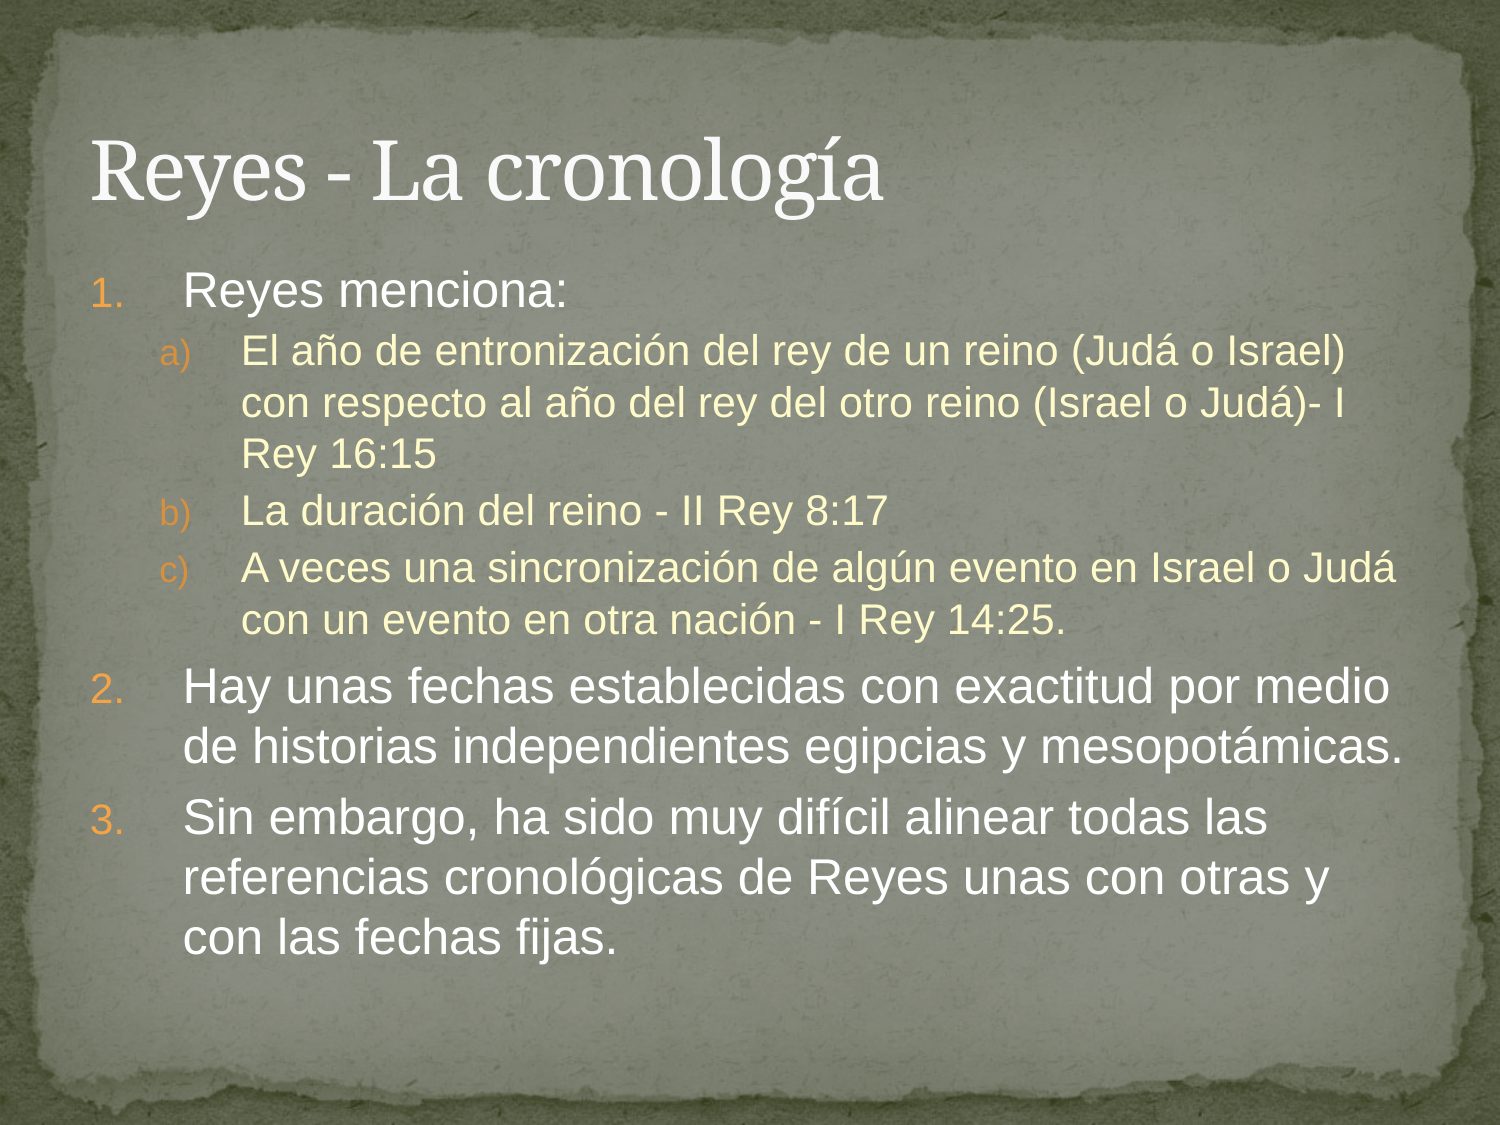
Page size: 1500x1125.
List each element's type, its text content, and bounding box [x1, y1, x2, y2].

list Reyes menciona: El año de entronización del rey de un reino (Judá o Israel) con respecto al año del rey del otro reino (Israel o Judá)- I Rey 16:15 La duración del reino - II Rey 8:17 A veces una sincronización de algún evento en Israel o Judá con un evento en otra nación - I Rey 14:25. Hay unas fechas establecidas con exactitud por medio de historias independientes egipcias y mesopotámicas. Sin embargo, ha sido muy difícil alinear todas las referencias cronológicas de Reyes unas con otras y con las fechas fijas. [75, 249, 1425, 1000]
title Reyes - La cronología [74, 24, 1425, 225]
